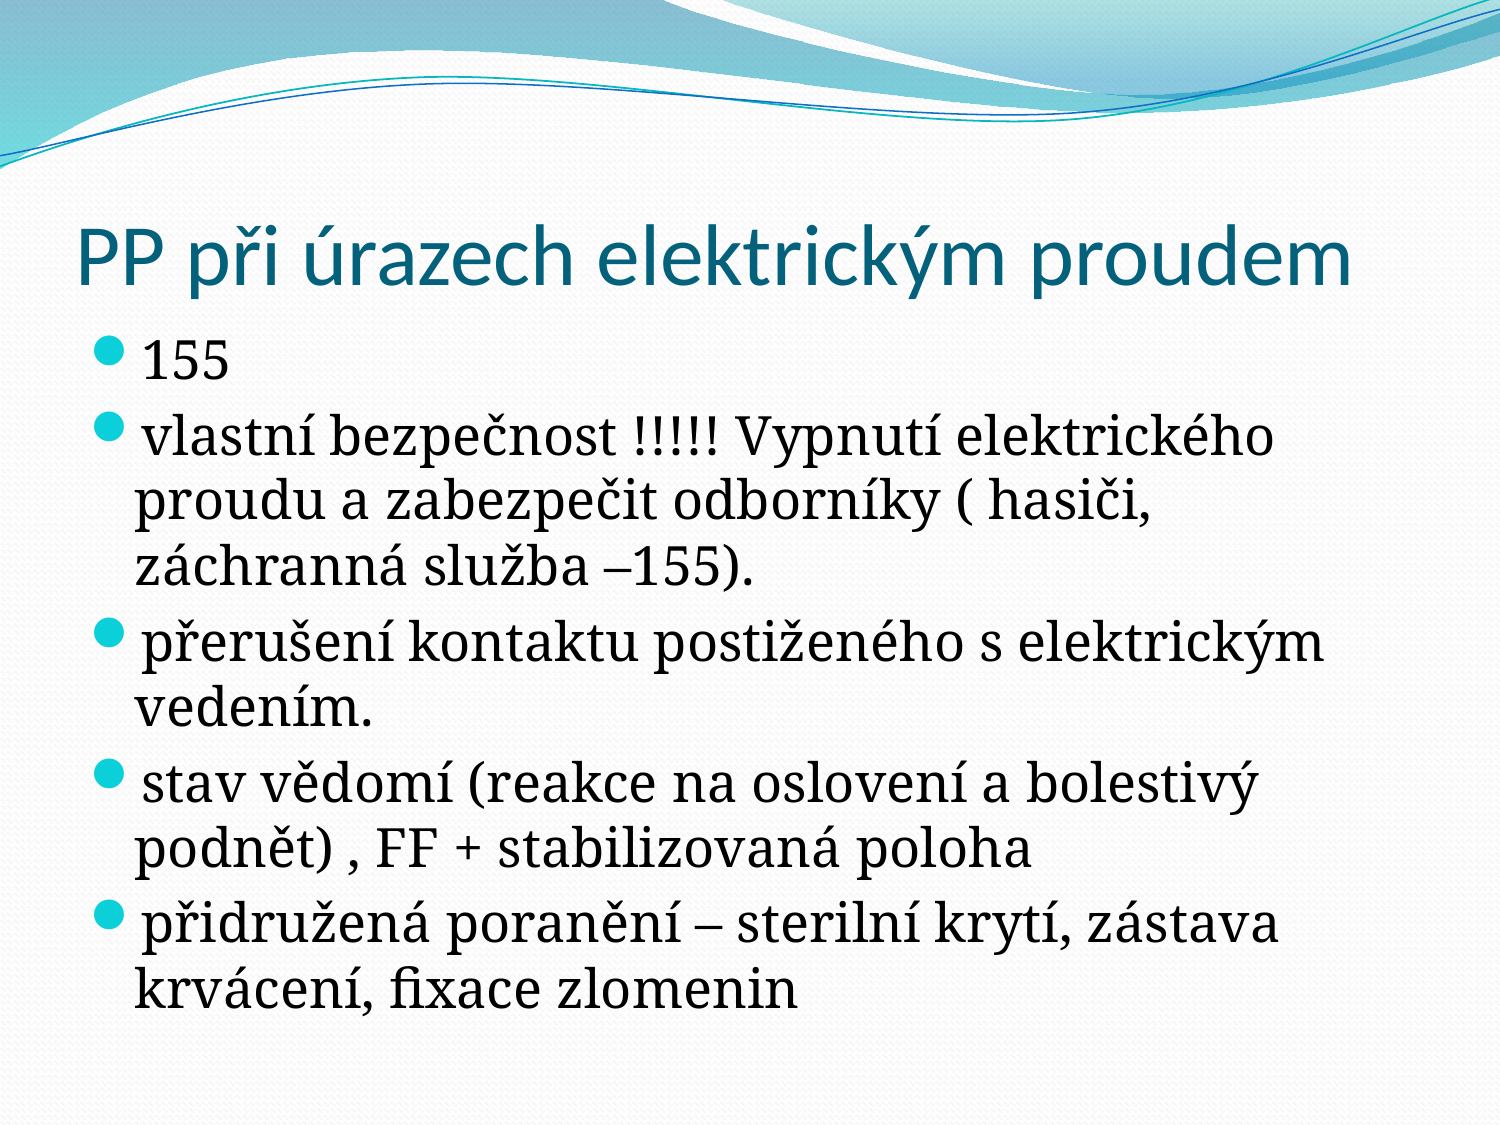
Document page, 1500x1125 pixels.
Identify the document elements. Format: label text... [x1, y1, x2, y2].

title PP při úrazech elektrickým proudem [75, 115, 1425, 303]
list 155 vlastní bezpečnost !!!!! Vypnutí elektrického proudu a zabezpečit odborníky ( hasiči, záchranná služba –155). přerušení kontaktu postiženého s elektrickým vedením. stav vědomí (reakce na oslovení a bolestivý podnět) , FF + stabilizovaná poloha přidružená poranění – sterilní krytí, zástava krvácení, fixace zlomenin [75, 317, 1425, 1038]
